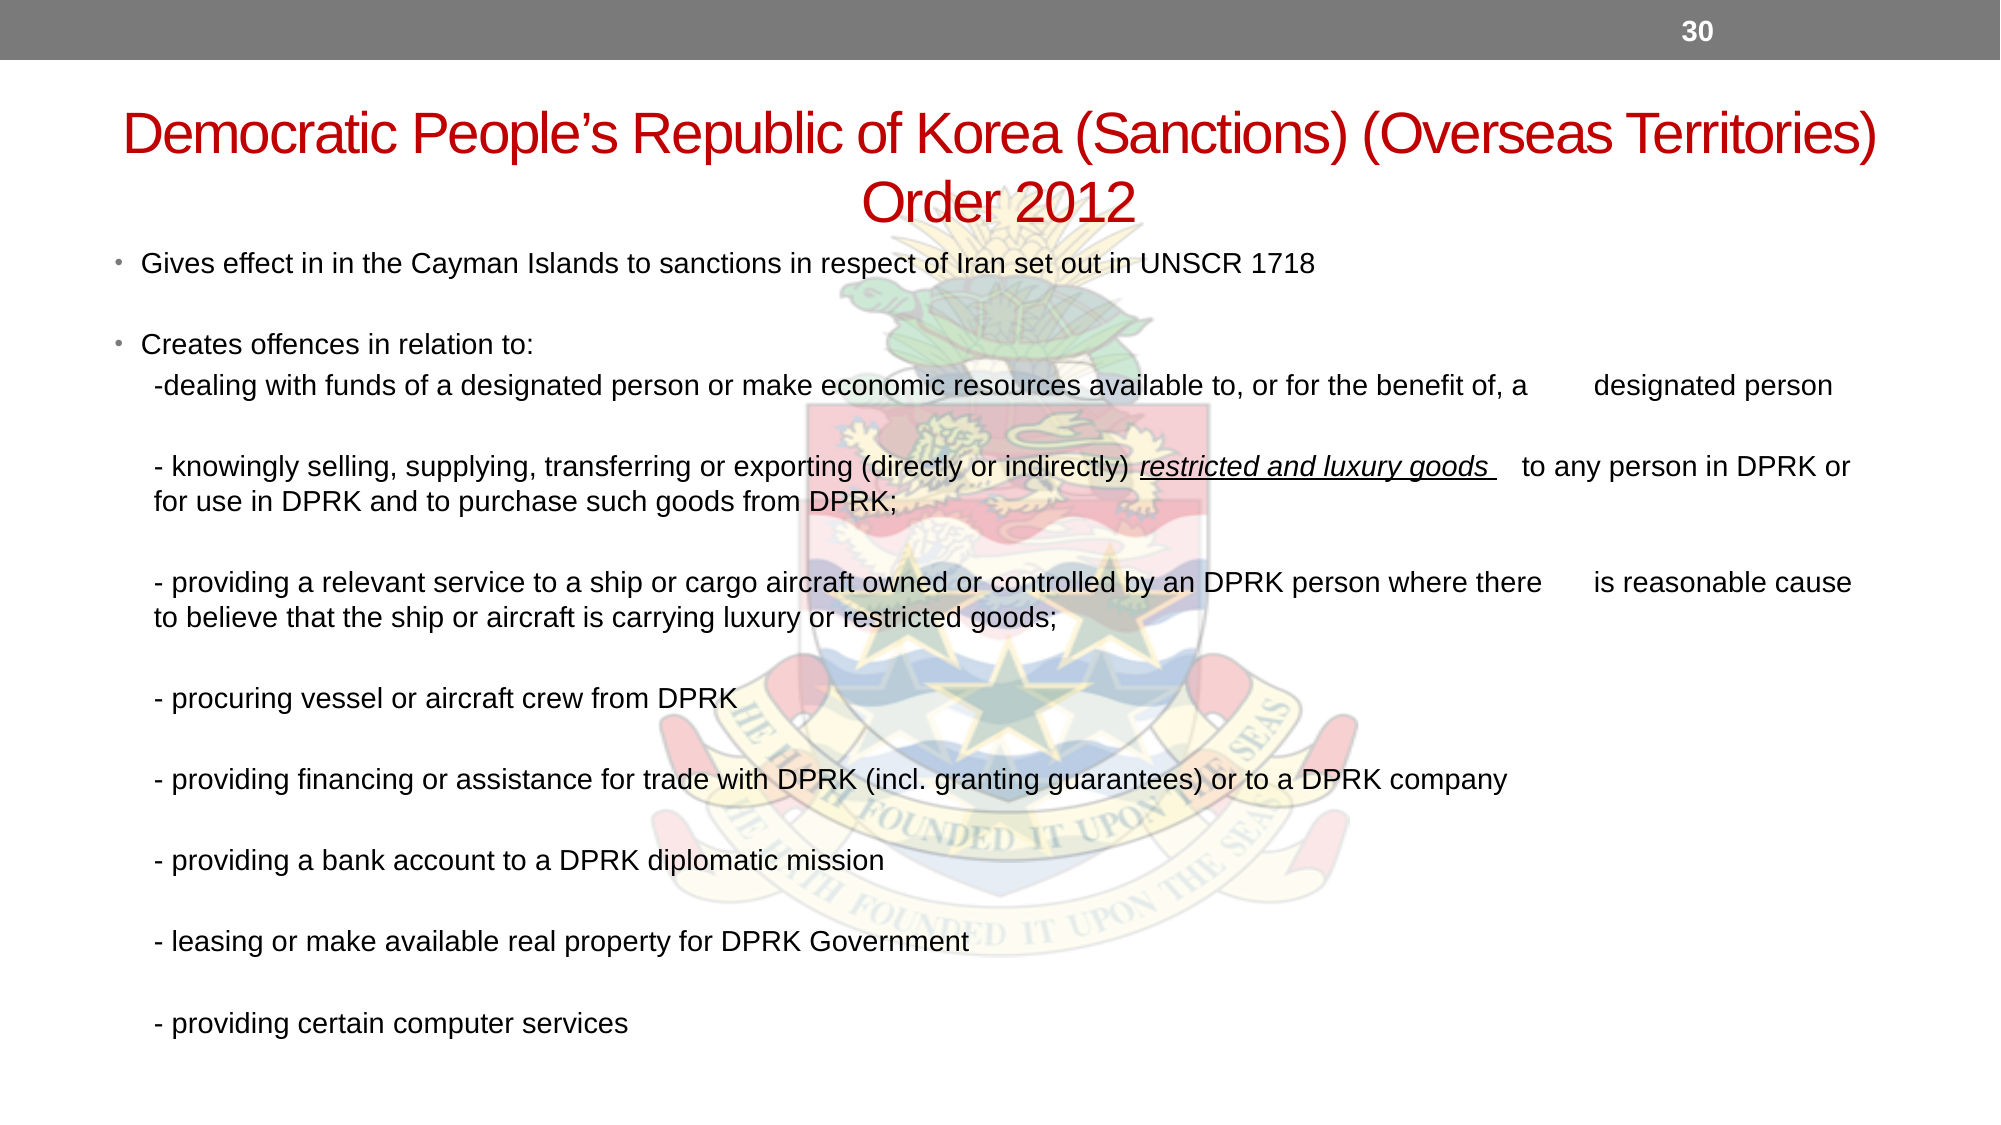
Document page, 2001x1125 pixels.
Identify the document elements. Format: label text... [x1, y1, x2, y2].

text_box Gives effect in in the Cayman Islands to sanctions in respect of Iran set out in UNSCR 1718 Creates offences in relation to: -dealing with funds of a designated person or make economic resources available to, or for the benefit of, a designated person - knowingly selling, supplying, transferring or exporting (directly or indirectly) restricted and luxury goods to any person in DPRK or for use in DPRK and to purchase such goods from DPRK; - providing a relevant service to a ship or cargo aircraft owned or controlled by an DPRK person where there is reasonable cause to believe that the ship or aircraft is carrying luxury or restricted goods; - procuring vessel or aircraft crew from DPRK - providing financing or assistance for trade with DPRK (incl. granting guarantees) or to a DPRK company - providing a bank account to a DPRK diplomatic mission - leasing or make available real property for DPRK Government - providing certain computer services [99, 237, 1900, 1075]
slide_number 30 [1666, 3, 1900, 57]
text_box Democratic People’s Republic of Korea (Sanctions) (Overseas Territories) Order 2012 [99, 87, 1900, 237]
